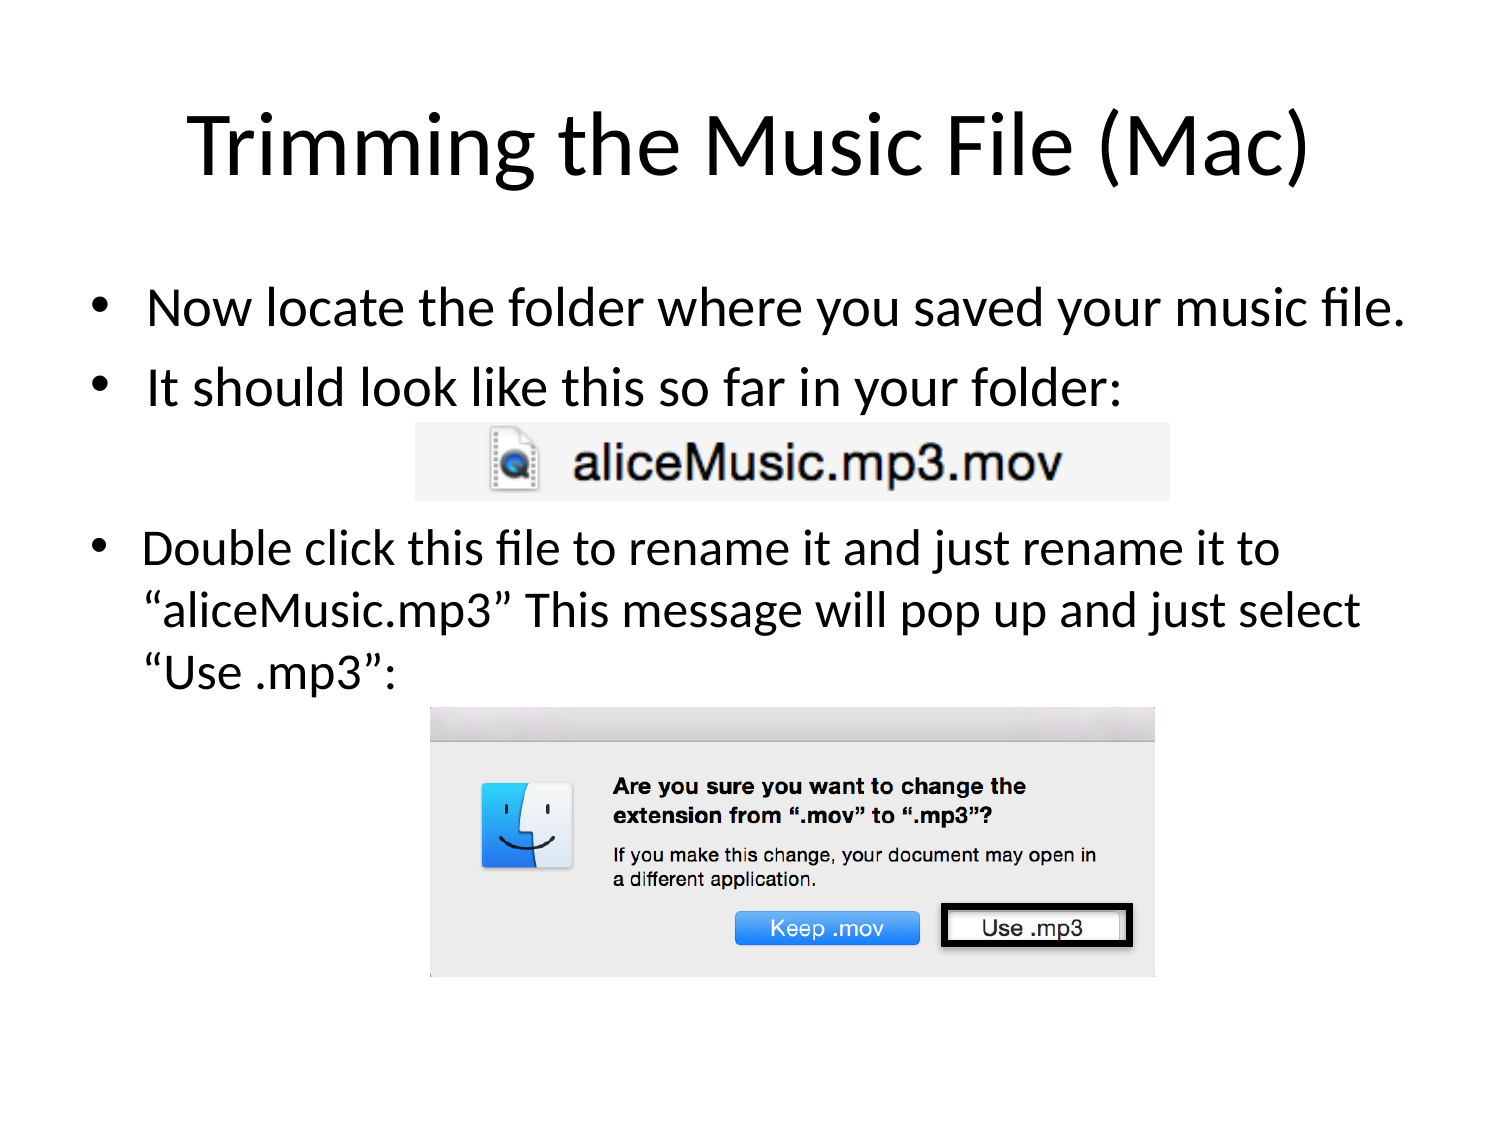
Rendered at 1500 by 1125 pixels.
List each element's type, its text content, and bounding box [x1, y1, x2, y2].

text_box Double click this file to rename it and just rename it to “aliceMusic.mp3” This message will pop up and just select “Use .mp3”: [74, 505, 1425, 708]
list Now locate the folder where you saved your music file. It should look like this so far in your folder: [75, 262, 1425, 465]
title Trimming the Music File (Mac) [75, 45, 1425, 233]
picture [415, 422, 1170, 507]
picture [430, 707, 1155, 977]
